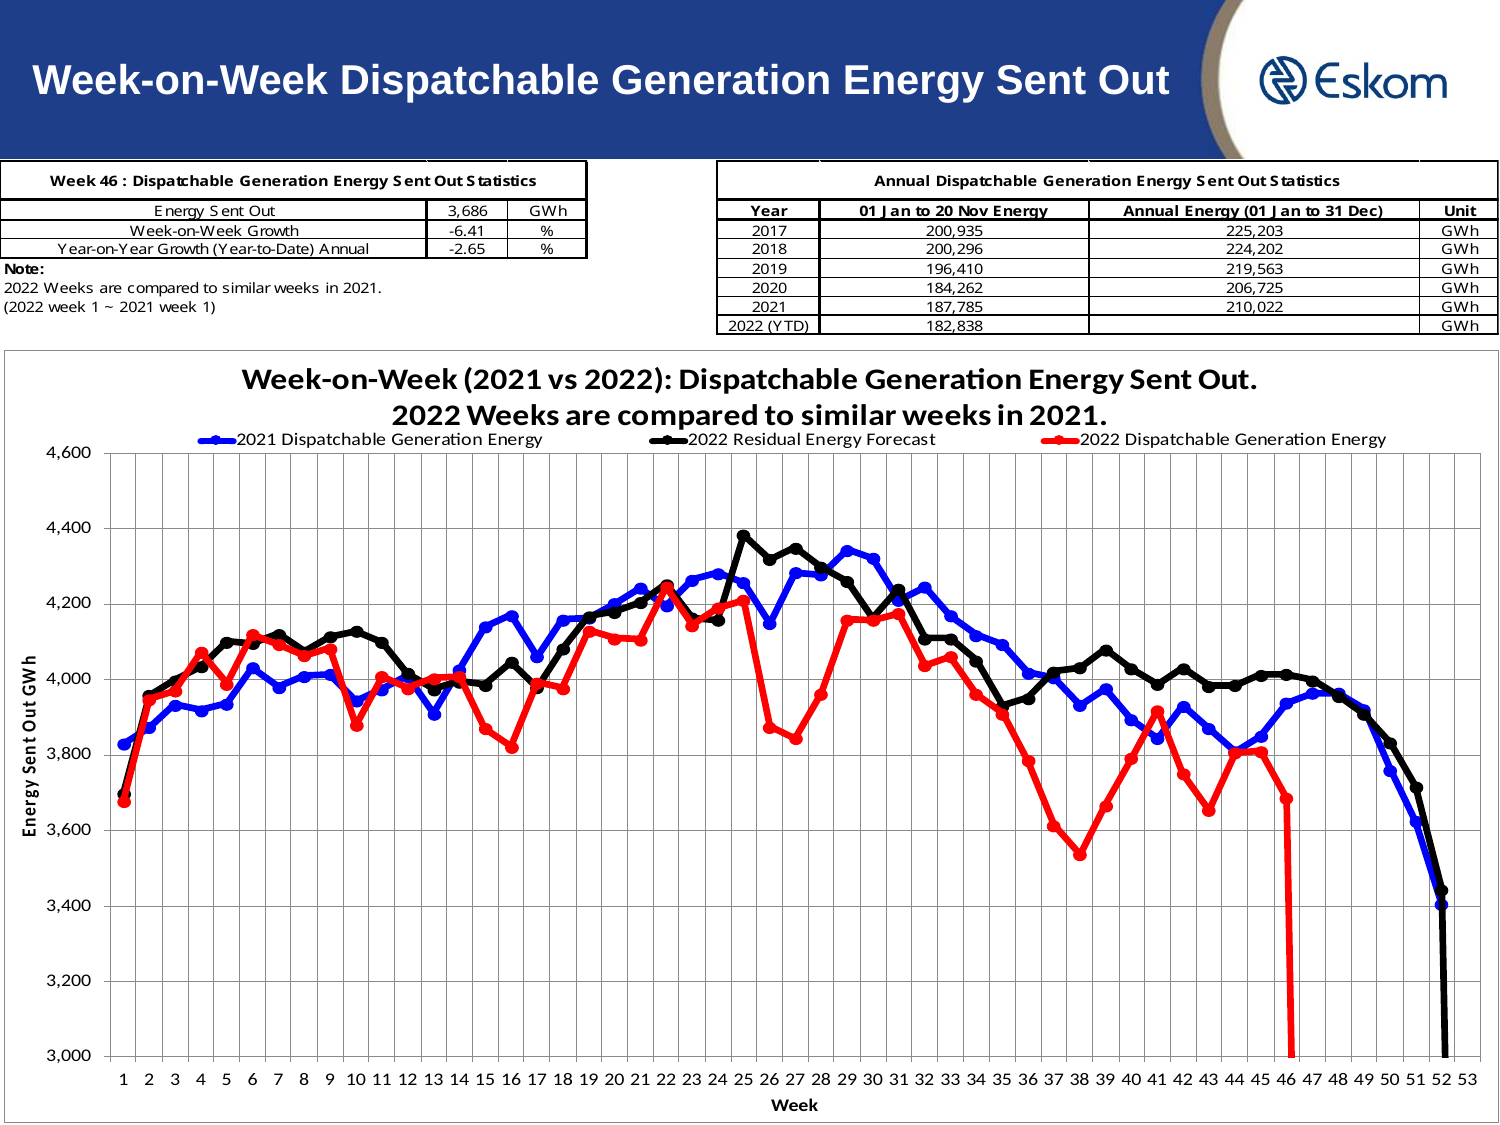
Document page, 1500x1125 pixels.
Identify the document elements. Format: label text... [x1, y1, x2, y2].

picture [0, 160, 1500, 1125]
picture [0, 0, 1246, 159]
picture [1257, 55, 1450, 105]
text_box Week-on-Week Dispatchable Generation Energy Sent Out [17, 27, 1206, 137]
